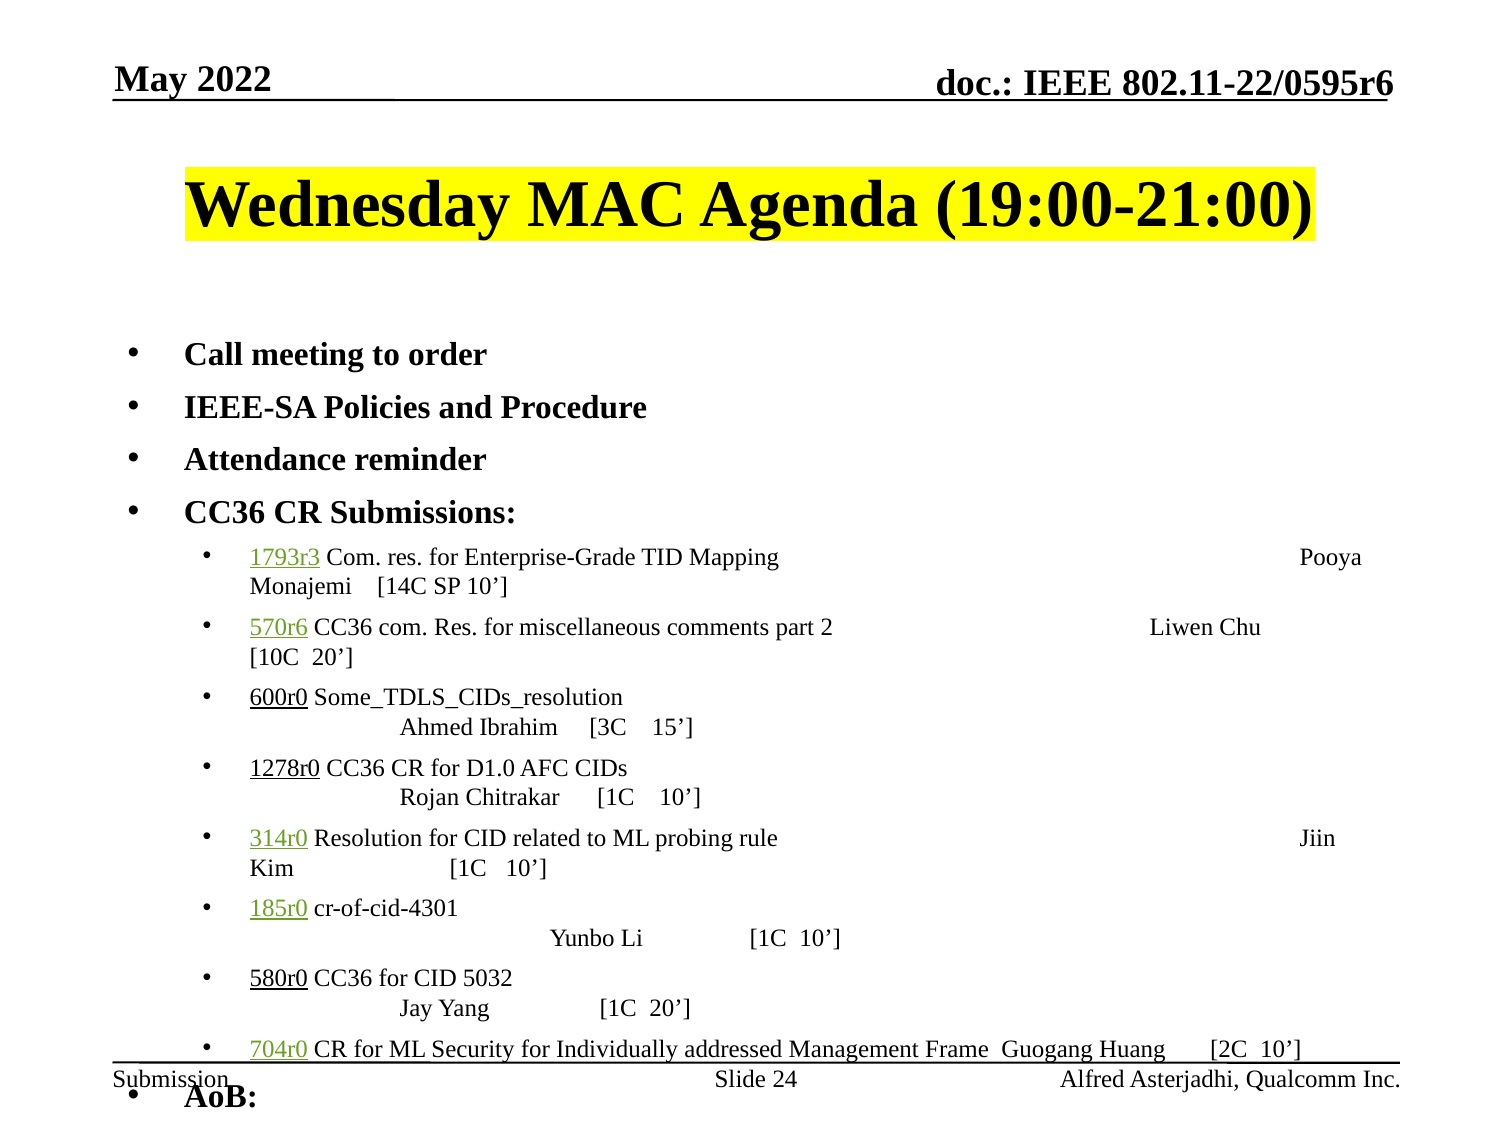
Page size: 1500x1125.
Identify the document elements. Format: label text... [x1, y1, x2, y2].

footer Alfred Asterjadhi, Qualcomm Inc. [878, 1061, 1402, 1093]
slide_number Slide 24 [712, 1061, 800, 1123]
list Call meeting to order IEEE-SA Policies and Procedure Attendance reminder CC36 CR Submissions: 1793r3 Com. res. for Enterprise-Grade TID Mapping Pooya Monajemi [14C SP 10’] 570r6 CC36 com. Res. for miscellaneous comments part 2 Liwen Chu [10C 20’] 600r0 Some_TDLS_CIDs_resolution Ahmed Ibrahim [3C 15’] 1278r0 CC36 CR for D1.0 AFC CIDs Rojan Chitrakar [1C 10’] 314r0 Resolution for CID related to ML probing rule Jiin Kim [1C 10’] 185r0 cr-of-cid-4301 Yunbo Li [1C 10’] 580r0 CC36 for CID 5032 Jay Yang [1C 20’] 704r0 CR for ML Security for Individually addressed Management Frame Guogang Huang [2C 10’] AoB: Recess [112, 324, 1388, 1063]
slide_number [114, 54, 423, 100]
title Wednesday MAC Agenda (19:00-21:00) [112, 112, 1388, 288]
